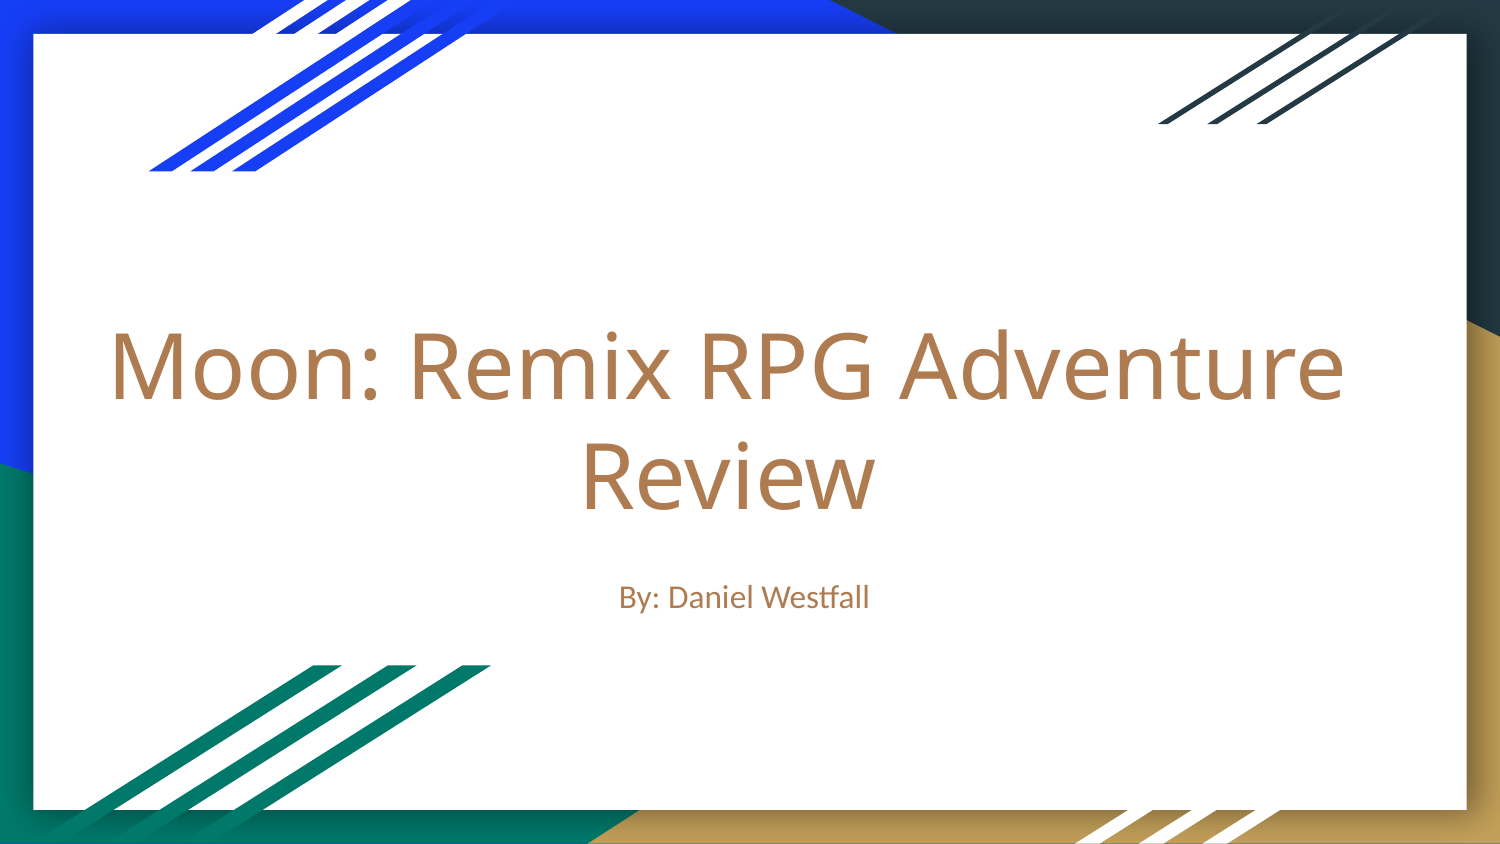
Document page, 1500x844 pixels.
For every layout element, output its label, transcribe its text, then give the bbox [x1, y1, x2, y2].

subtitle By: Daniel Westfall [304, 559, 1185, 646]
title Moon: Remix RPG Adventure Review [91, 298, 1365, 537]
